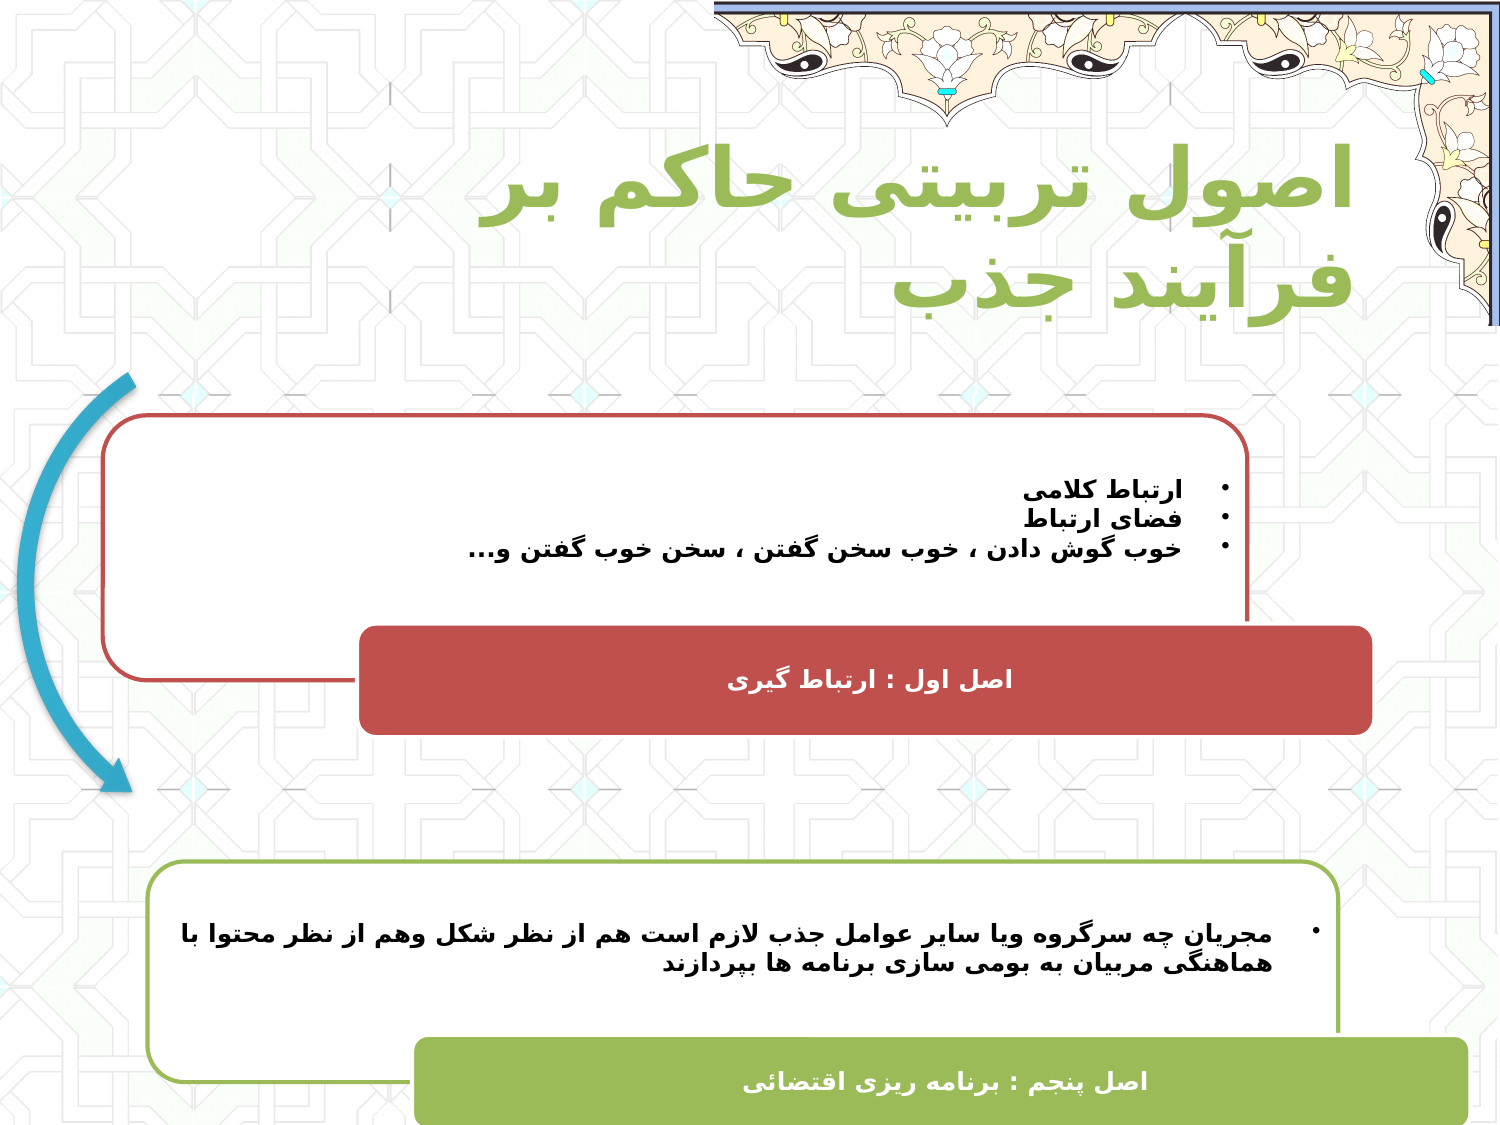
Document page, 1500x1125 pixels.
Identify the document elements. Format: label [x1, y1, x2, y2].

text_box [147, 678, 1471, 1125]
picture [0, 0, 1500, 1125]
text_box [102, 195, 1375, 738]
